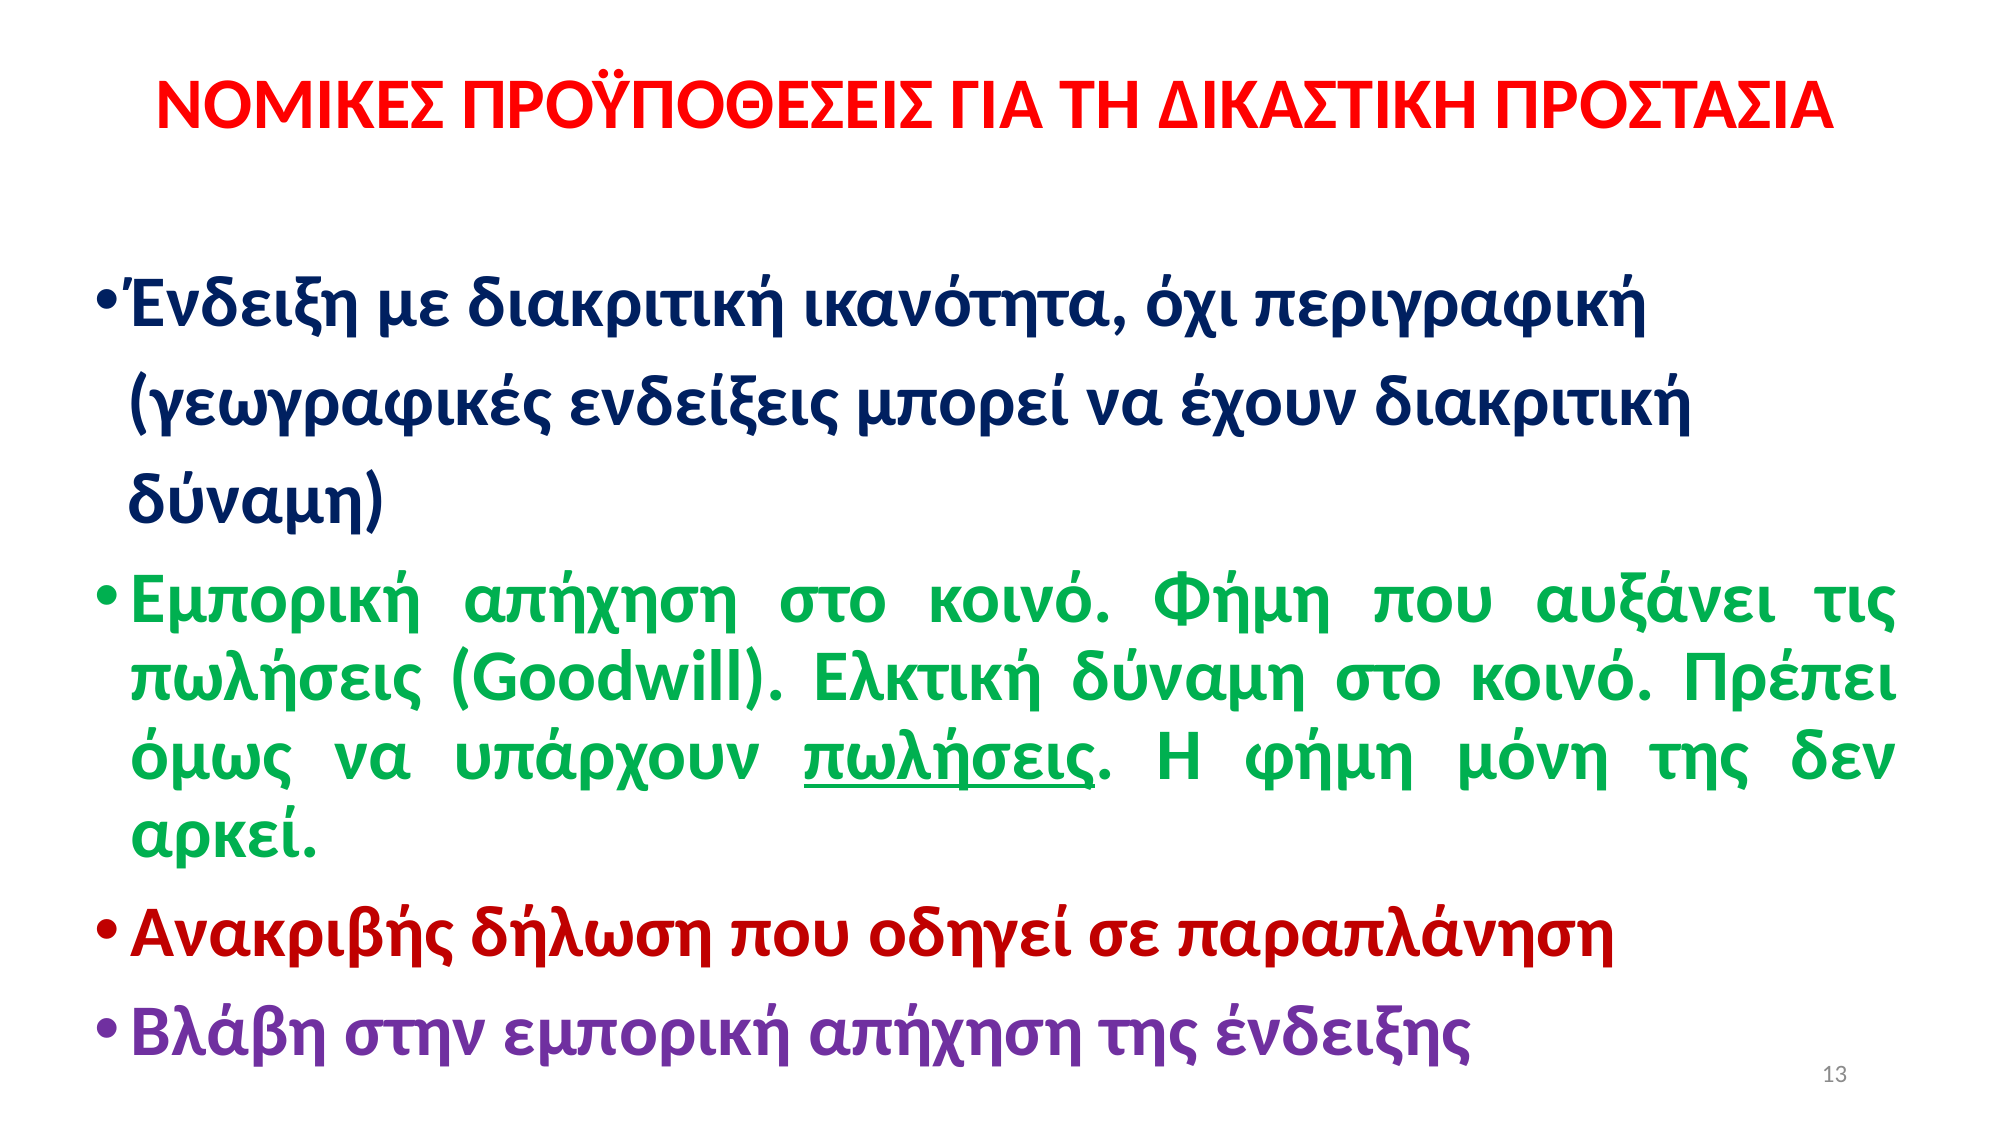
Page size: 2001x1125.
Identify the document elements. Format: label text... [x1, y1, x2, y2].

list ΝΟΜΙΚΕΣ ΠΡΟΫΠΟΘΕΣΕΙΣ ΓΙΑ ΤΗ ΔΙΚΑΣΤΙΚΗ ΠΡΟΣΤΑΣΙΑ Ένδειξη με διακριτική ικανότητα, όχι περιγραφική (γεωγραφικές ενδείξεις μπορεί να έχουν διακριτική δύναμη) Εμπορική απήχηση στο κοινό. Φήμη που αυξάνει τις πωλήσεις (Goodwill). Ελκτική δύναμη στο κοινό. Πρέπει όμως να υπάρχουν πωλήσεις. Η φήμη μόνη της δεν αρκεί. Ανακριβής δήλωση που οδηγεί σε παραπλάνηση Βλάβη στην εμπορική απήχηση της ένδειξης [79, 58, 1914, 1084]
slide_number 13 [1412, 1042, 1863, 1103]
